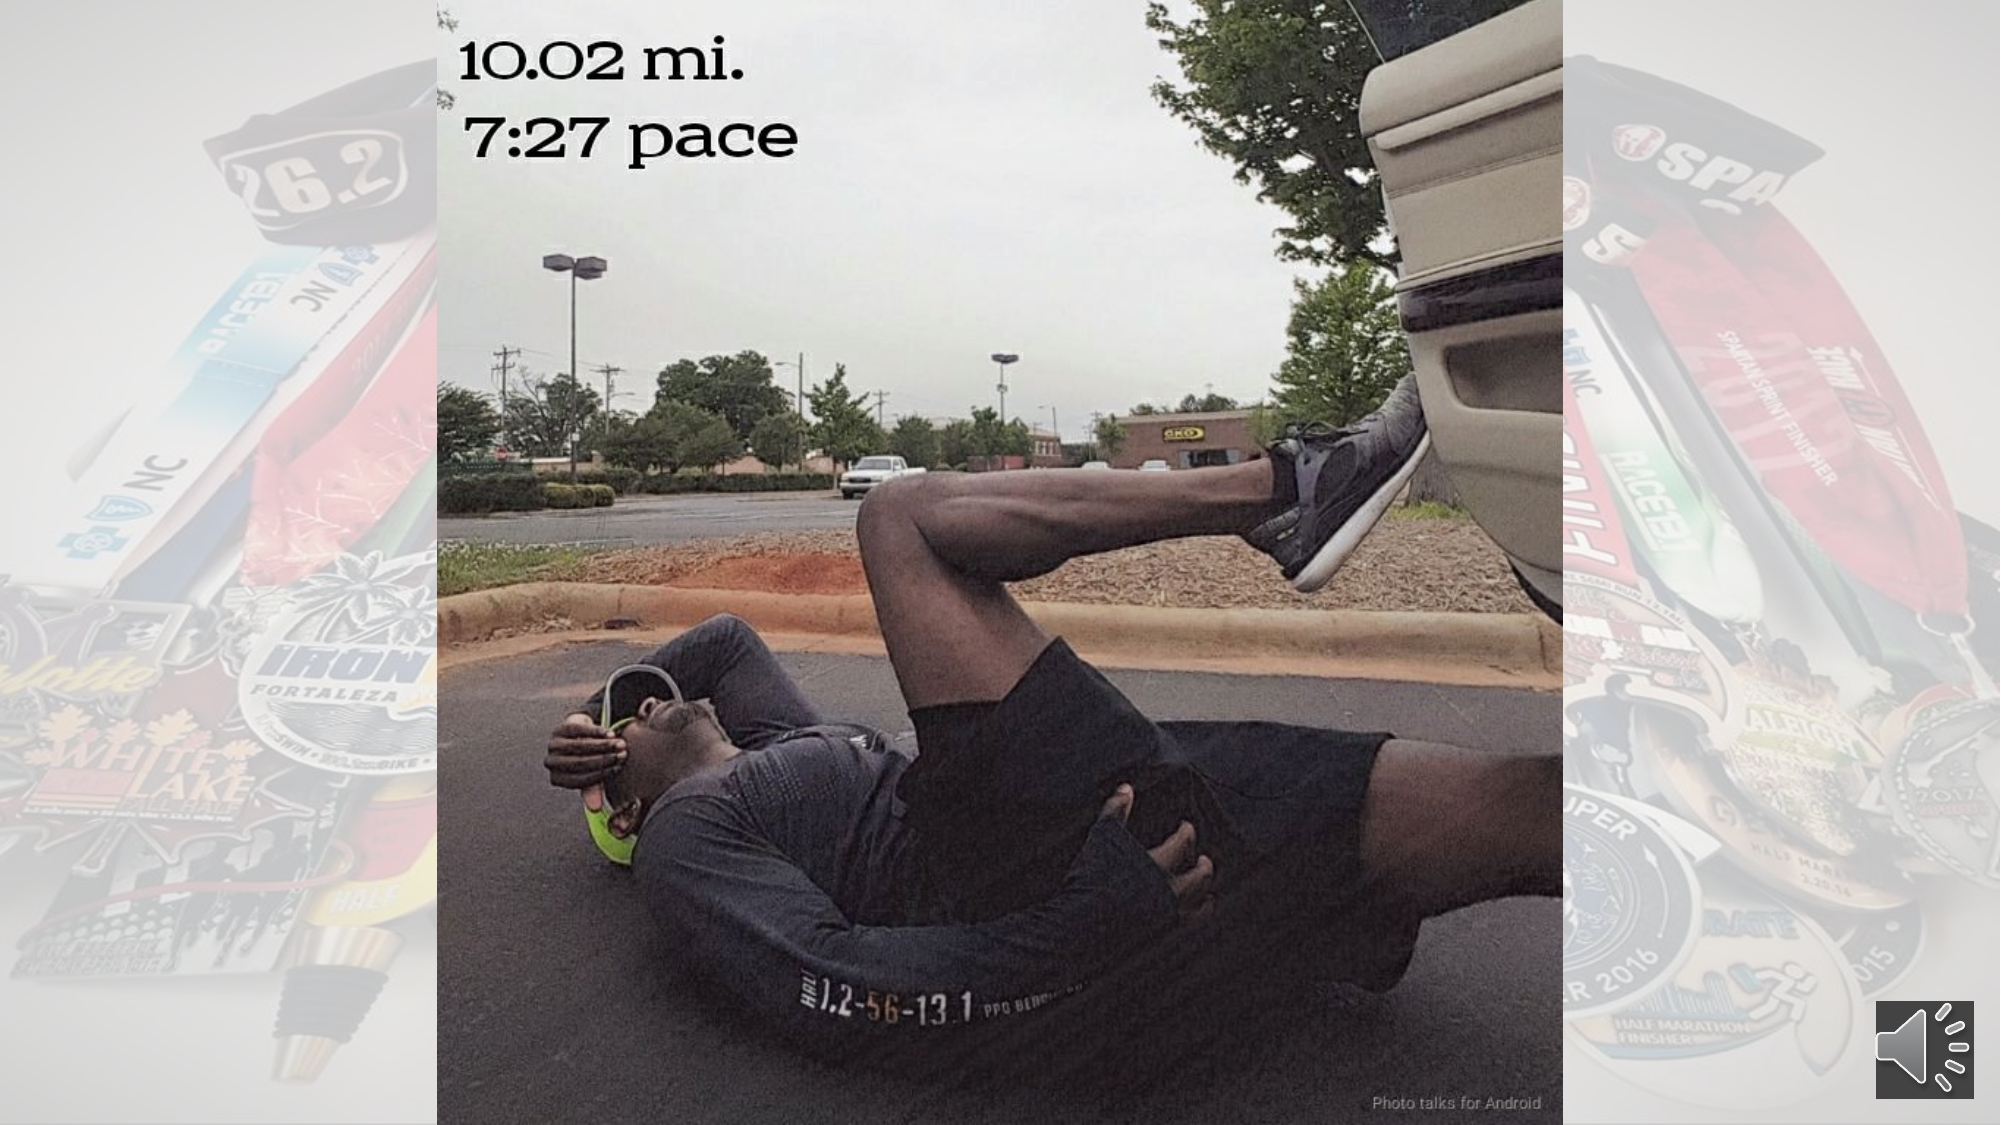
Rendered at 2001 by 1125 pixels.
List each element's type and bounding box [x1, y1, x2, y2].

picture [1874, 999, 1975, 1100]
picture [437, 0, 1563, 1125]
